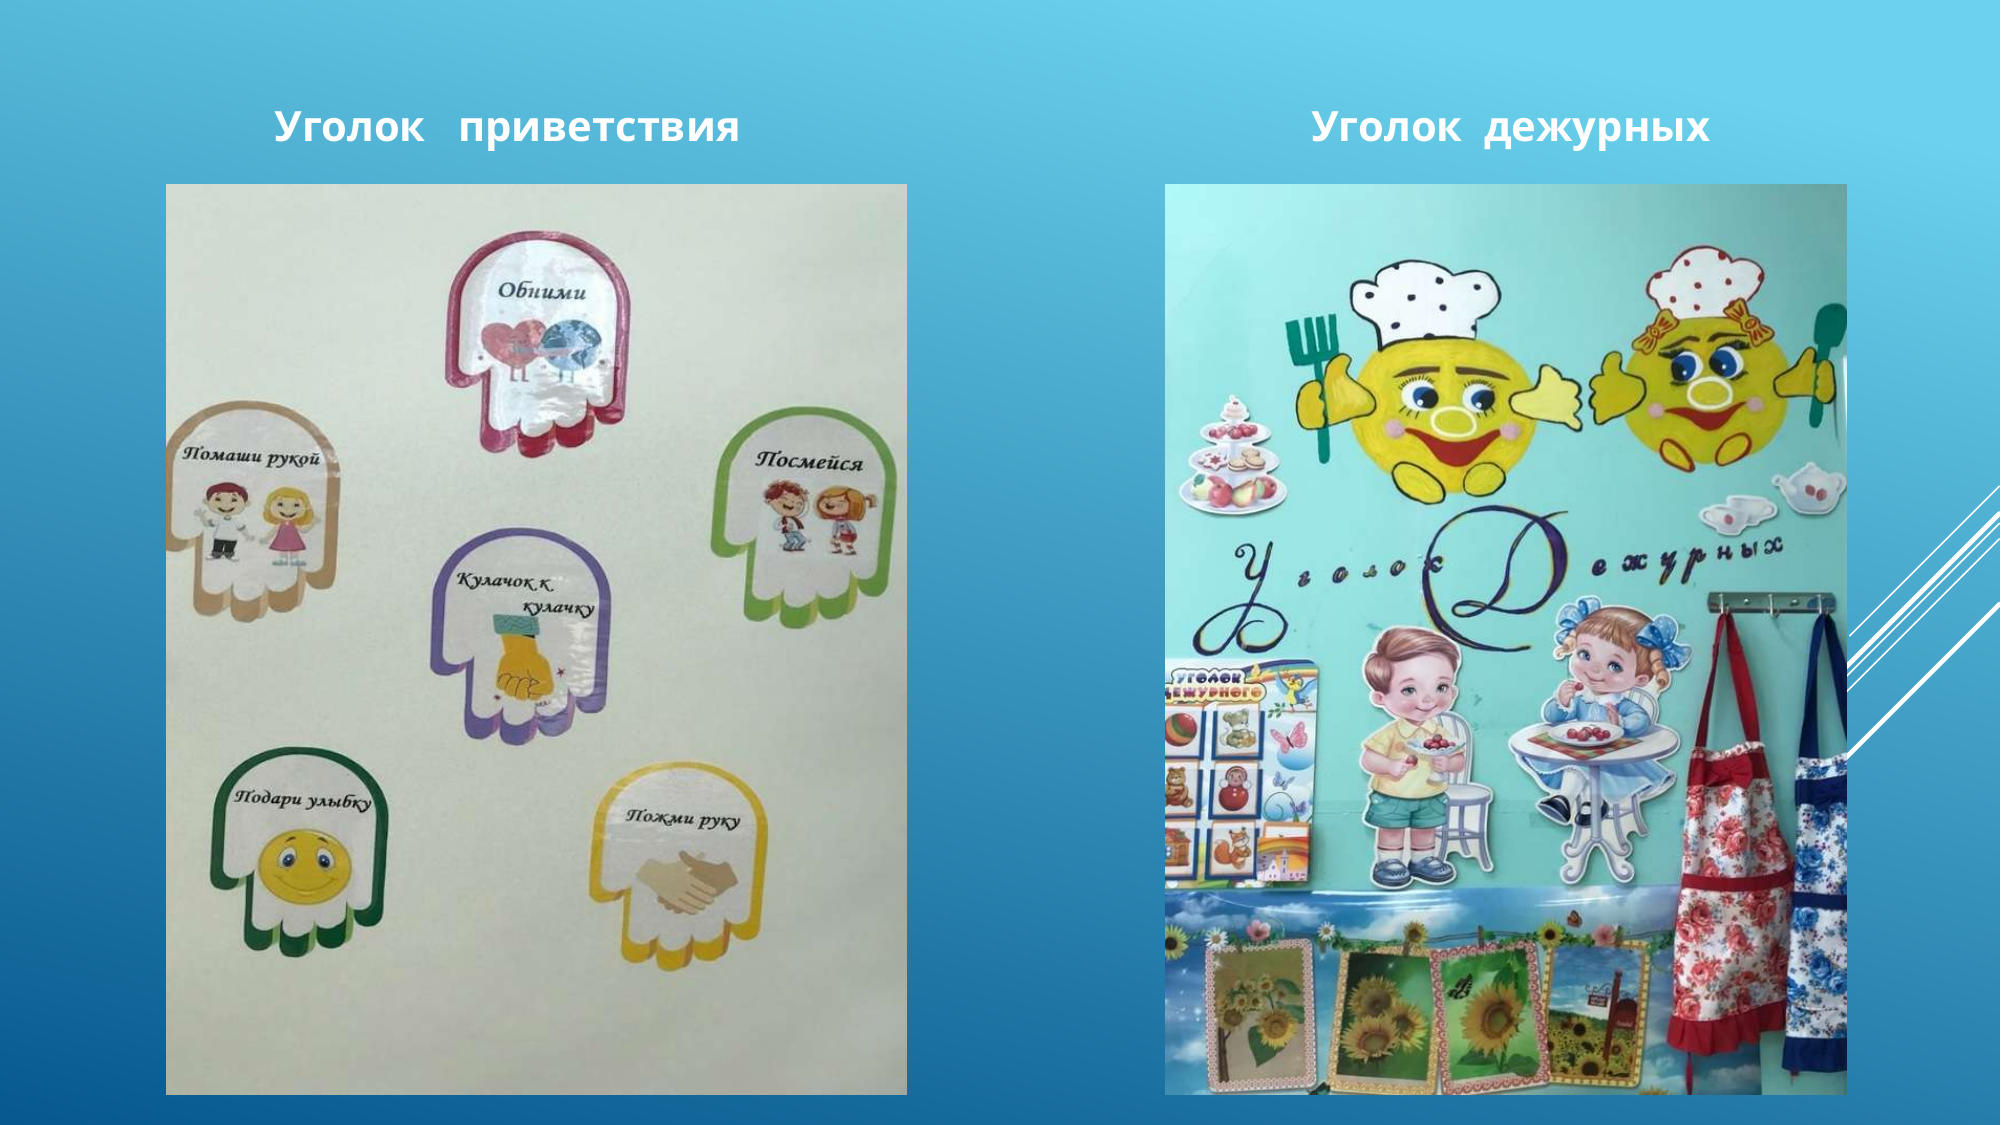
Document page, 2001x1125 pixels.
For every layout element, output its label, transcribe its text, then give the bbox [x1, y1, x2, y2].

table_header Уголок приветствия Уголок дежурных [239, 89, 1757, 161]
picture [166, 184, 908, 1095]
picture [1165, 184, 1847, 1095]
